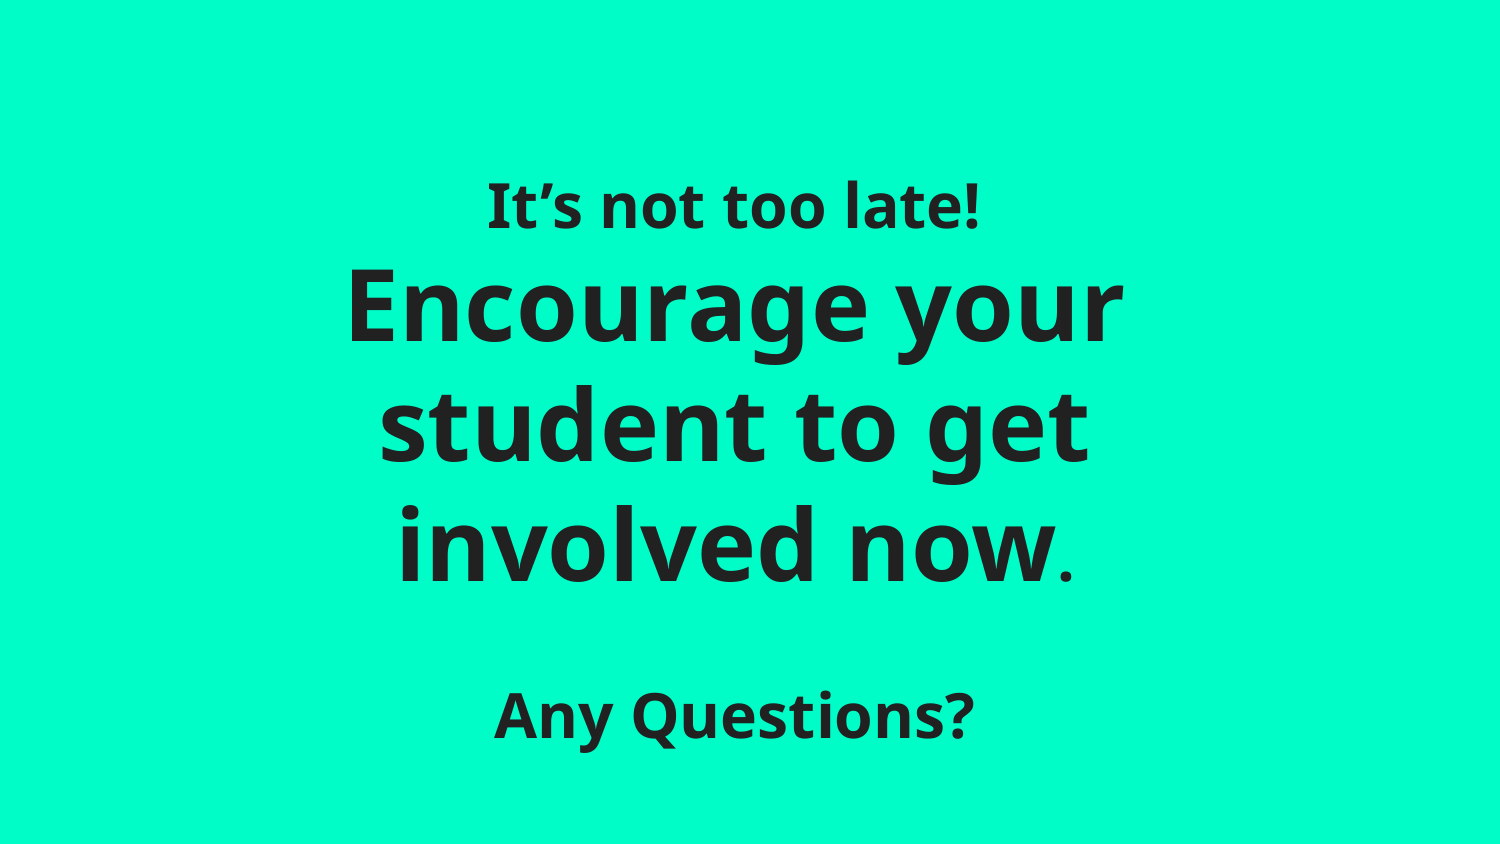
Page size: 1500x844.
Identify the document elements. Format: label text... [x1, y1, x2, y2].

text_box It’s not too late! Encourage your student to get involved now. Any Questions? [218, 76, 1251, 768]
